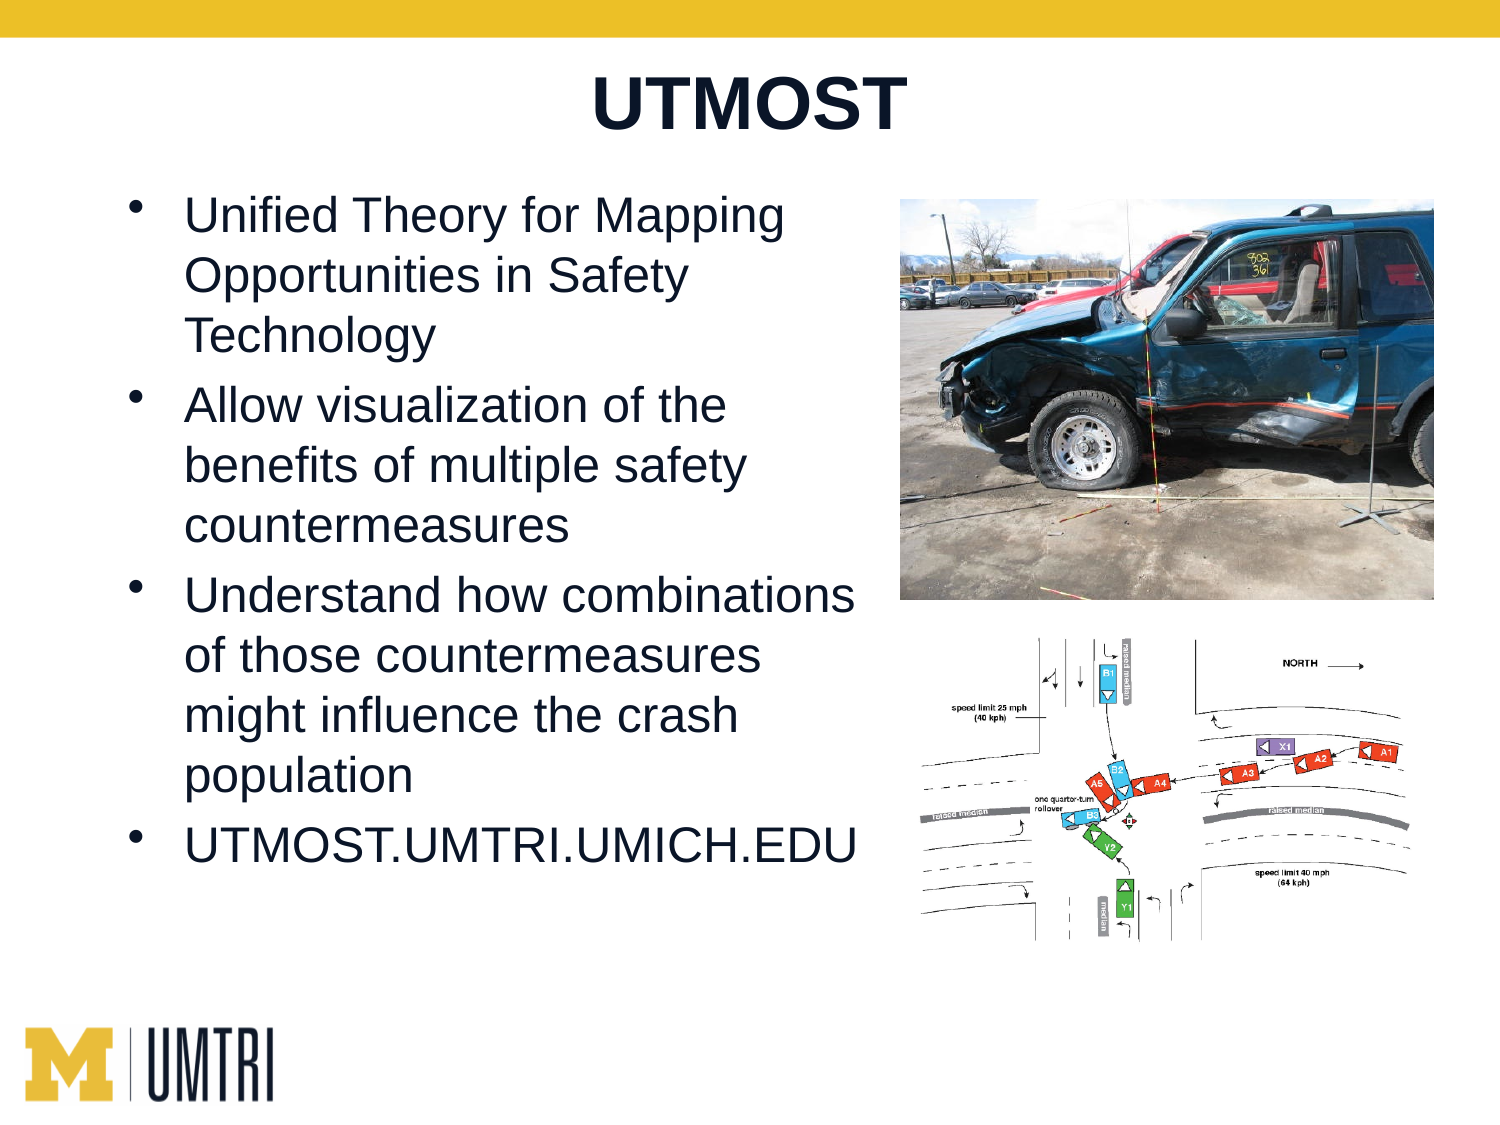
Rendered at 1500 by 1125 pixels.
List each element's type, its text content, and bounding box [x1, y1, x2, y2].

picture [899, 199, 1434, 601]
picture [897, 633, 1434, 956]
list Unified Theory for Mapping Opportunities in Safety Technology Allow visualization of the benefits of multiple safety countermeasures Understand how combinations of those countermeasures might influence the crash population UTMOST.UMTRI.UMICH.EDU [112, 174, 913, 851]
title UTMOST [0, 37, 1500, 163]
picture [24, 1024, 275, 1106]
